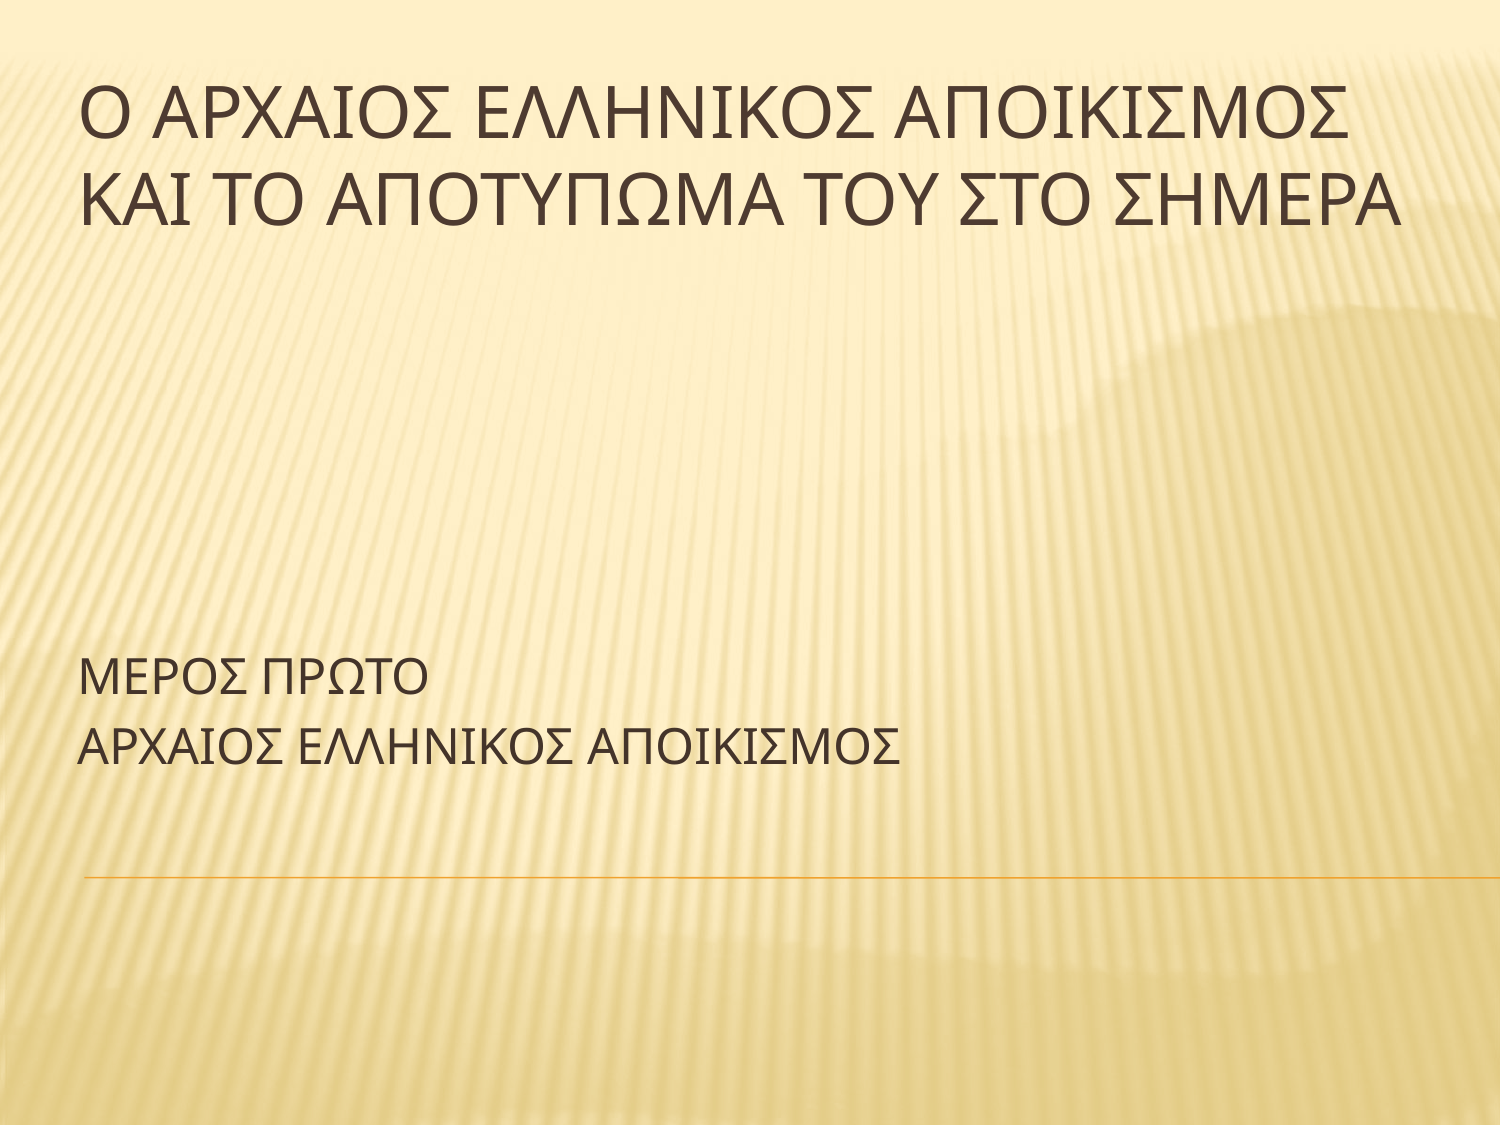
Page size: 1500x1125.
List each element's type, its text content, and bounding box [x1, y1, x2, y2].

subtitle ΜΕΡΟΣ ΠΡΩΤΟ ΑΡΧΑΙΟΣ ΕΛΛΗΝΙΚΟΣ ΑΠΟΙΚΙΣΜΟΣ [62, 637, 1450, 788]
title Ο ΑΡΧΑΙΟΣ ΕΛΛΗΝΙΚΟΣ ΑΠΟΙΚΙΣΜΟΣ ΚΑΙ ΤΟ ΑΠΟΤΥΠΩΜΑ ΤΟΥ ΣΤΟ ΣΗΜΕΡΑ [62, 58, 1450, 329]
